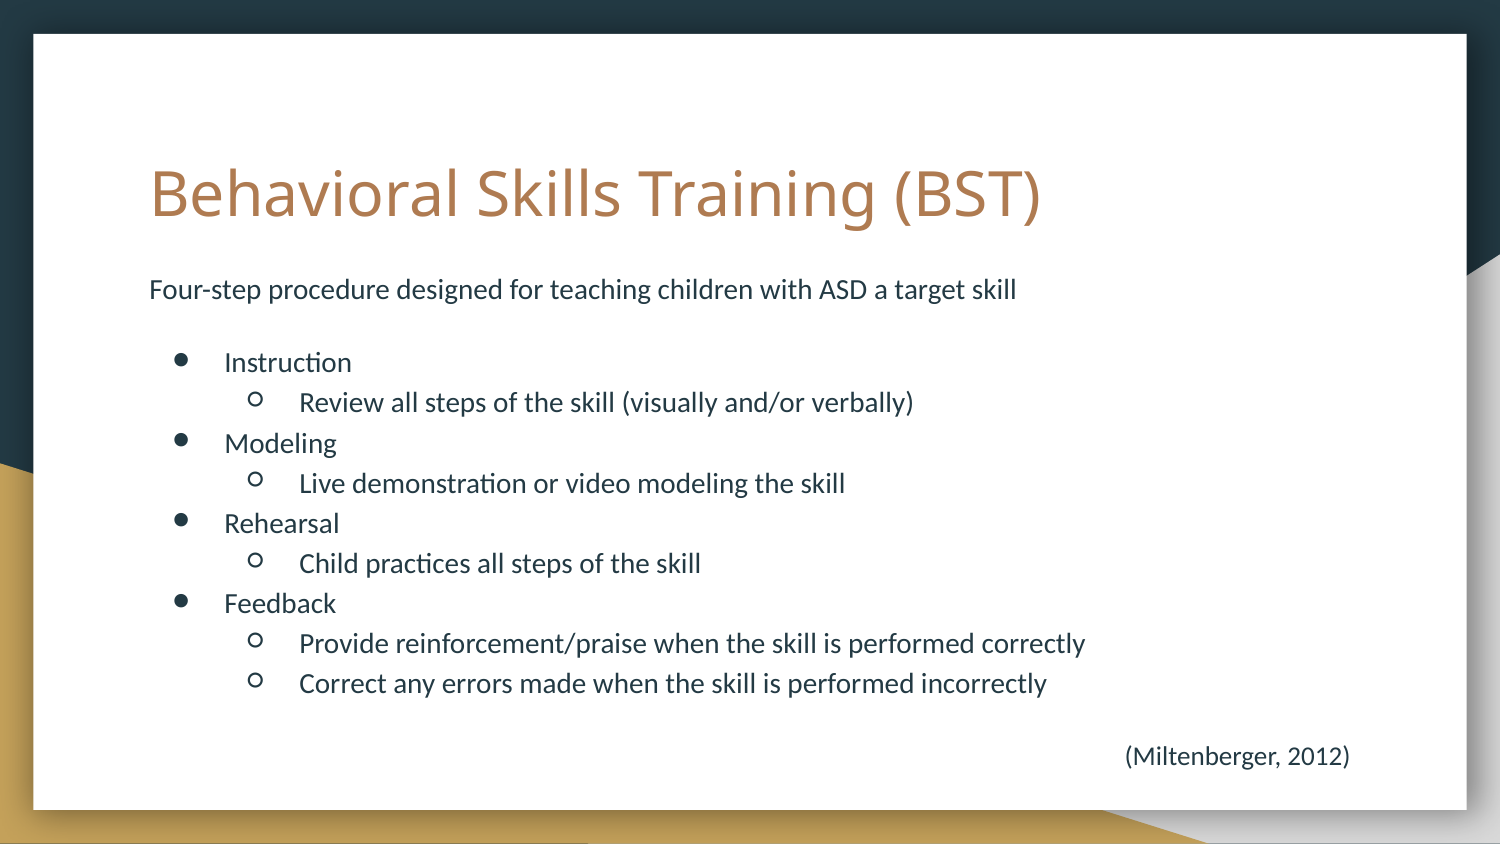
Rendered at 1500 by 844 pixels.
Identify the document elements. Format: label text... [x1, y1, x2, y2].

list Four-step procedure designed for teaching children with ASD a target skill Instruction Review all steps of the skill (visually and/or verbally) Modeling Live demonstration or video modeling the skill Rehearsal Child practices all steps of the skill Feedback Provide reinforcement/praise when the skill is performed correctly Correct any errors made when the skill is performed incorrectly (Miltenberger, 2012) [134, 249, 1366, 729]
title Behavioral Skills Training (BST) [134, 138, 1366, 249]
